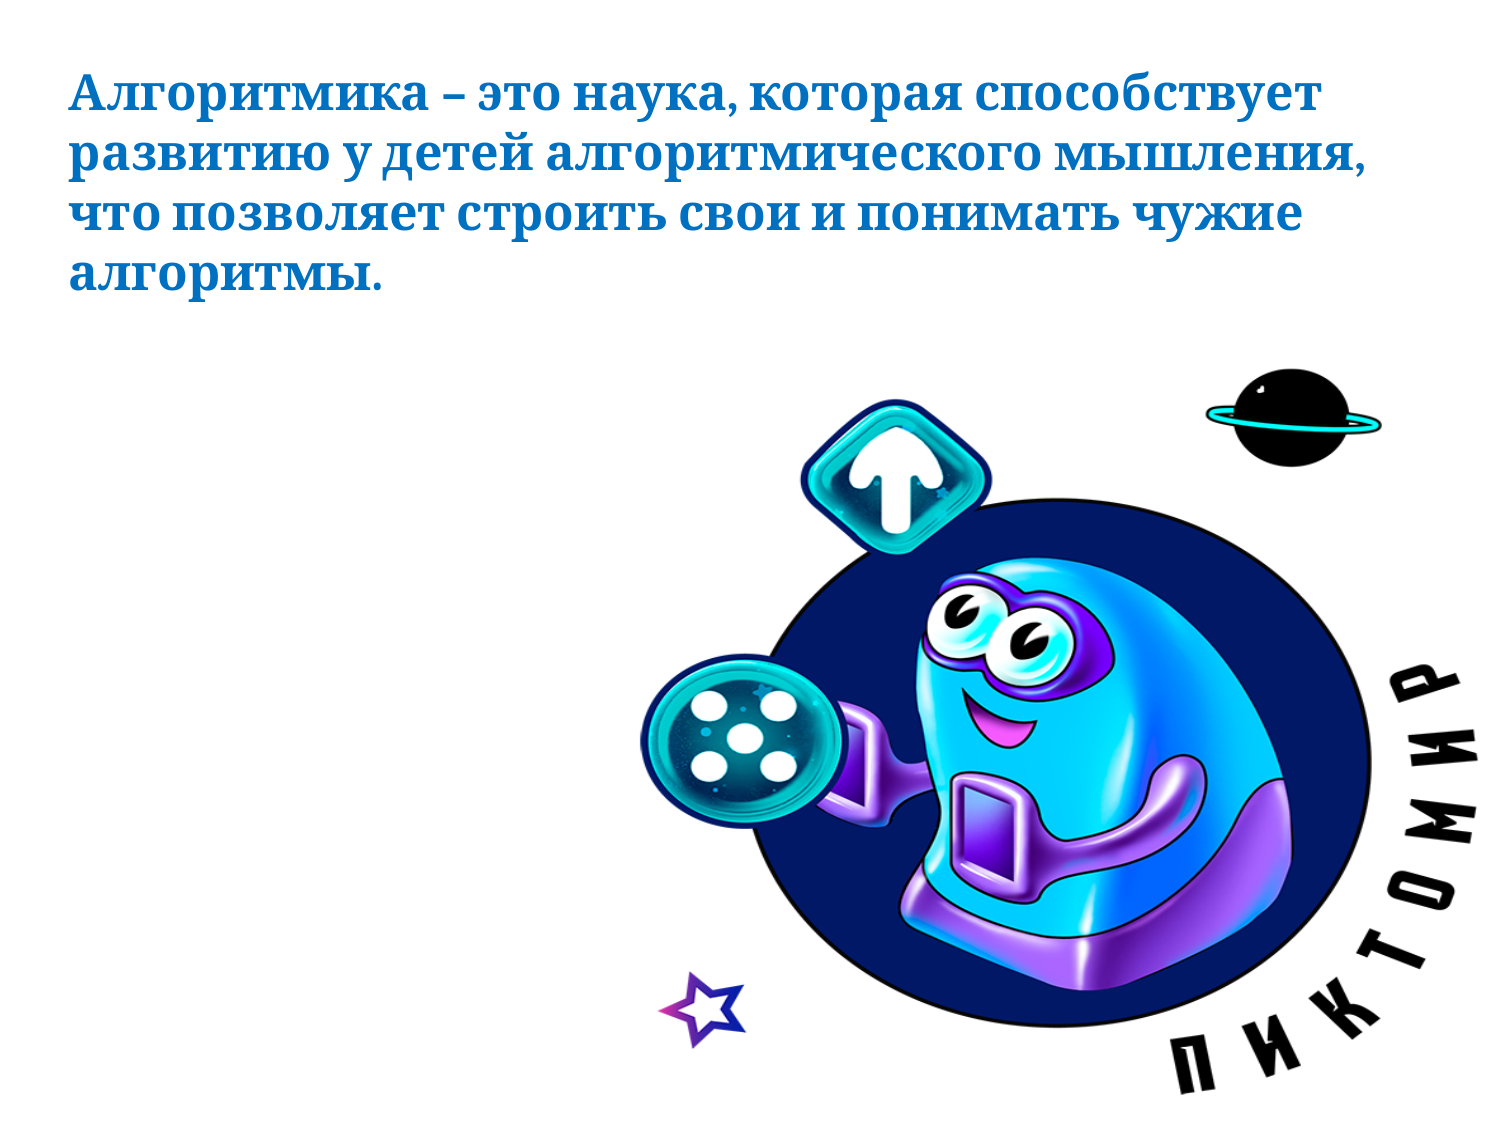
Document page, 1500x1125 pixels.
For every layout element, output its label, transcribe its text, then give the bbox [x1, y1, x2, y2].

picture [612, 362, 1500, 1110]
title Алгоритмика – это наука, которая способствует развитию у детей алгоритмического мышления, что позволяет строить свои и понимать чужие алгоритмы. [68, 60, 1410, 243]
